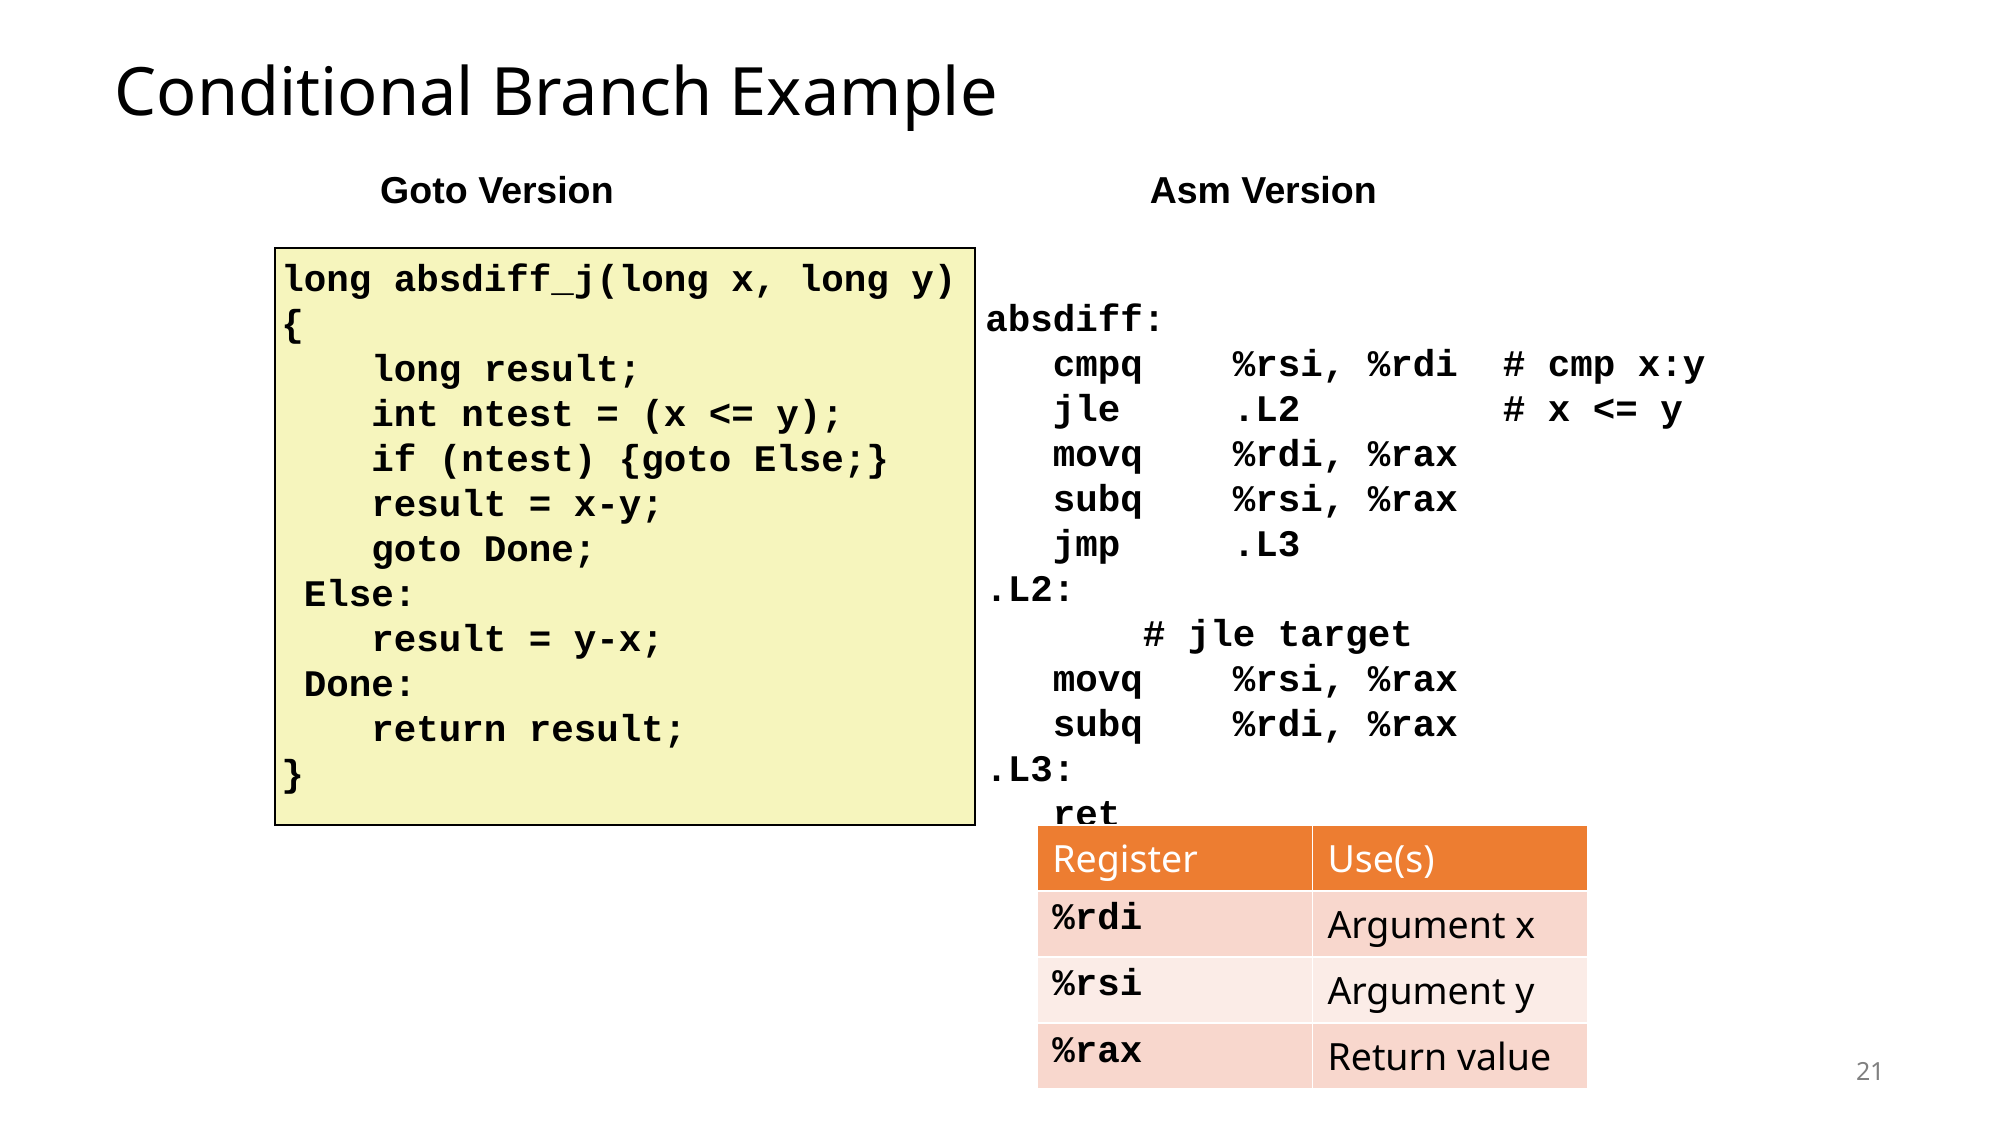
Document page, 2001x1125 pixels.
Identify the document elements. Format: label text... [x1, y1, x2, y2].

table_cell Argument y [1313, 958, 1587, 1022]
text_box absdiff: cmpq %rsi, %rdi # cmp x:y jle .L2 # x <= y movq %rdi, %rax subq %rsi, %rax jmp .L3 .L2: # jle target movq %rsi, %rax subq %rdi, %rax .L3: ret [979, 287, 1792, 1113]
table_cell %rax [1038, 1024, 1312, 1088]
slide_number 21 [1792, 1042, 1900, 1103]
table_header Register [1038, 826, 1312, 890]
text_box long absdiff_j(long x, long y) { long result; int ntest = (x <= y); if (ntest) {goto Else;} result = x-y; goto Done; Else: result = y-x; Done: return result; } [275, 247, 975, 825]
table_cell %rsi [1038, 958, 1312, 1022]
table_cell Return value [1313, 1024, 1587, 1088]
table_header Use(s) [1313, 826, 1587, 890]
text_box Goto Version [308, 164, 686, 232]
title Conditional Branch Example [99, 37, 1900, 150]
text_box Asm Version [1074, 163, 1452, 232]
table_cell %rdi [1038, 892, 1312, 956]
table_cell Argument x [1313, 892, 1587, 956]
